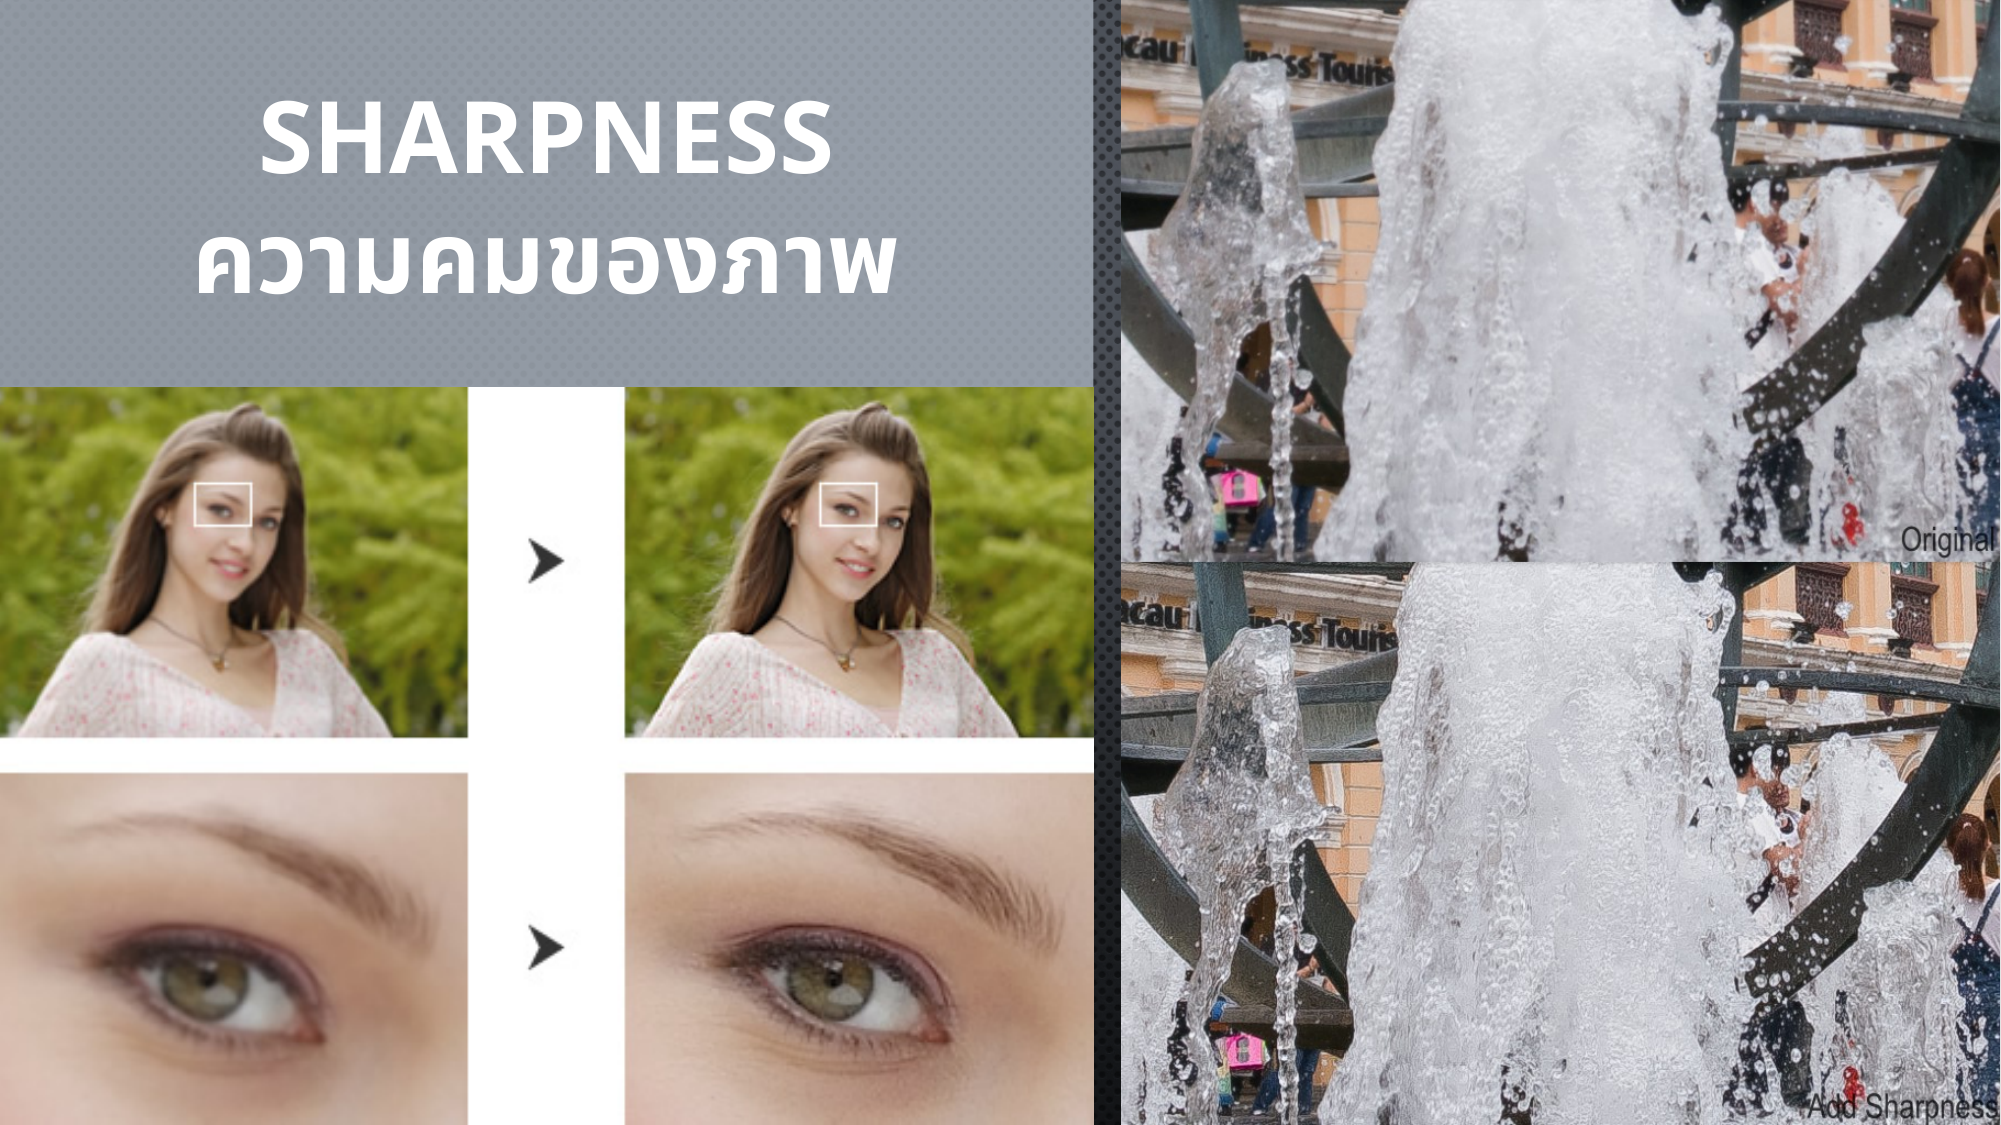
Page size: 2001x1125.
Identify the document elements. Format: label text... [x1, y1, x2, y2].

title Sharpness ความคมของภาพ [0, 0, 1094, 387]
picture [0, 387, 1094, 1125]
picture [1120, 0, 2000, 1125]
